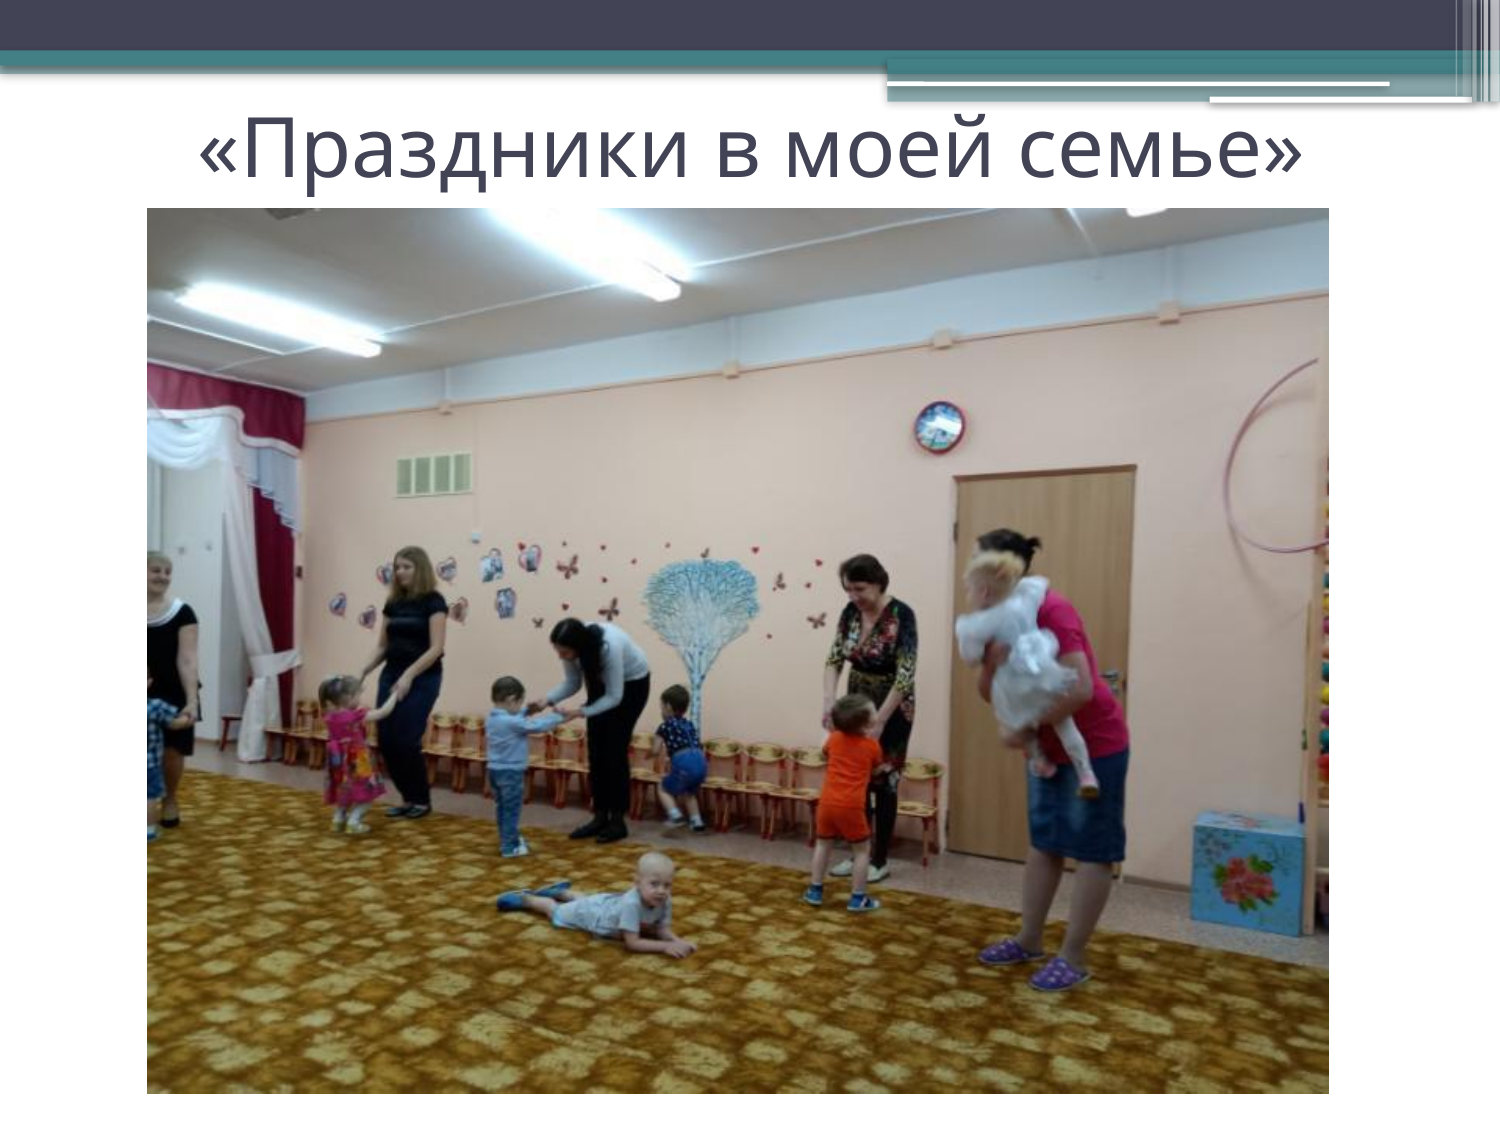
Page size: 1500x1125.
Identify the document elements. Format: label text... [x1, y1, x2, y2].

title «Праздники в моей семье» [76, 56, 1427, 232]
picture [147, 207, 1329, 1095]
